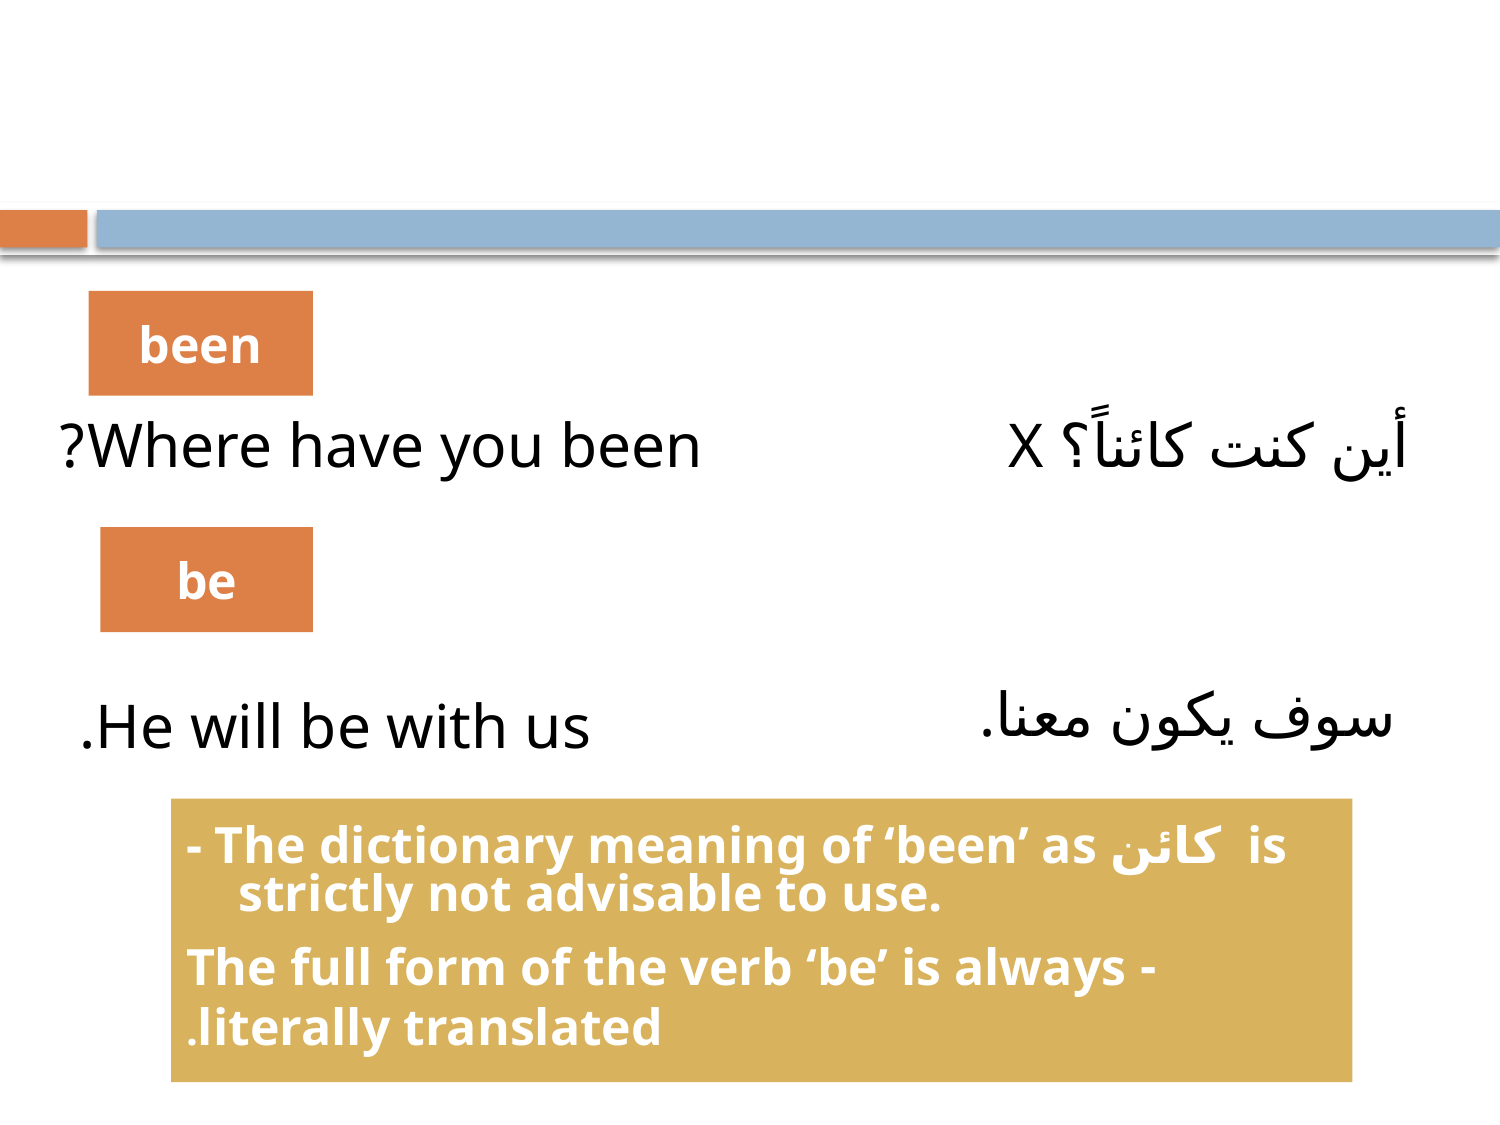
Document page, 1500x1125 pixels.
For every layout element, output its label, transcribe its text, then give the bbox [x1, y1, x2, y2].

text_box سوف يكون معنا. [773, 668, 1412, 784]
text_box He will be with us. [64, 680, 762, 808]
list been [88, 290, 313, 396]
list be [100, 527, 313, 633]
list - The dictionary meaning of ‘been’ as كائن is strictly not advisable to use. - The full form of the verb ‘be’ is always literally translated. [171, 798, 1353, 1083]
list أين كنت كائناً؟ X [787, 399, 1425, 516]
list Where have you been? [41, 399, 738, 528]
